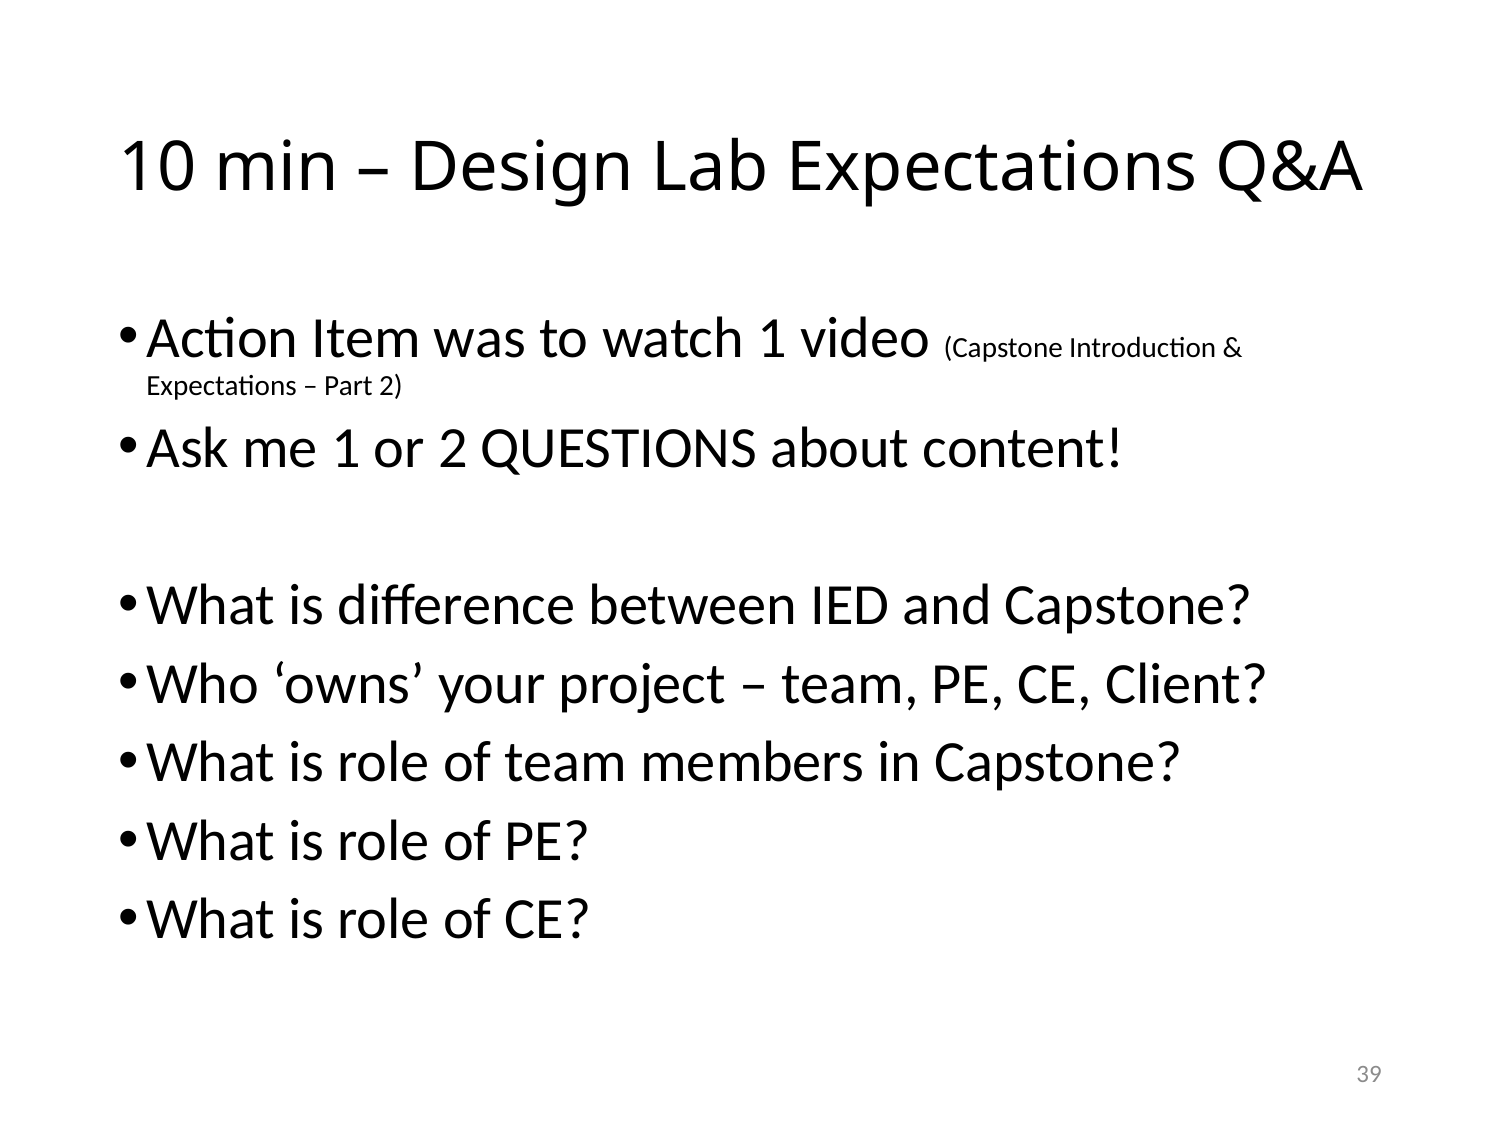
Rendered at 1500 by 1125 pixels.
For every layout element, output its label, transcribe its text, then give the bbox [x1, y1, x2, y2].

list Action Item was to watch 1 video (Capstone Introduction & Expectations – Part 2) Ask me 1 or 2 QUESTIONS about content! What is difference between IED and Capstone? Who ‘owns’ your project – team, PE, CE, Client? What is role of team members in Capstone? What is role of PE? What is role of CE? [103, 299, 1397, 1014]
title 10 min – Design Lab Expectations Q&A [103, 59, 1397, 278]
slide_number 39 [1059, 1042, 1397, 1103]
